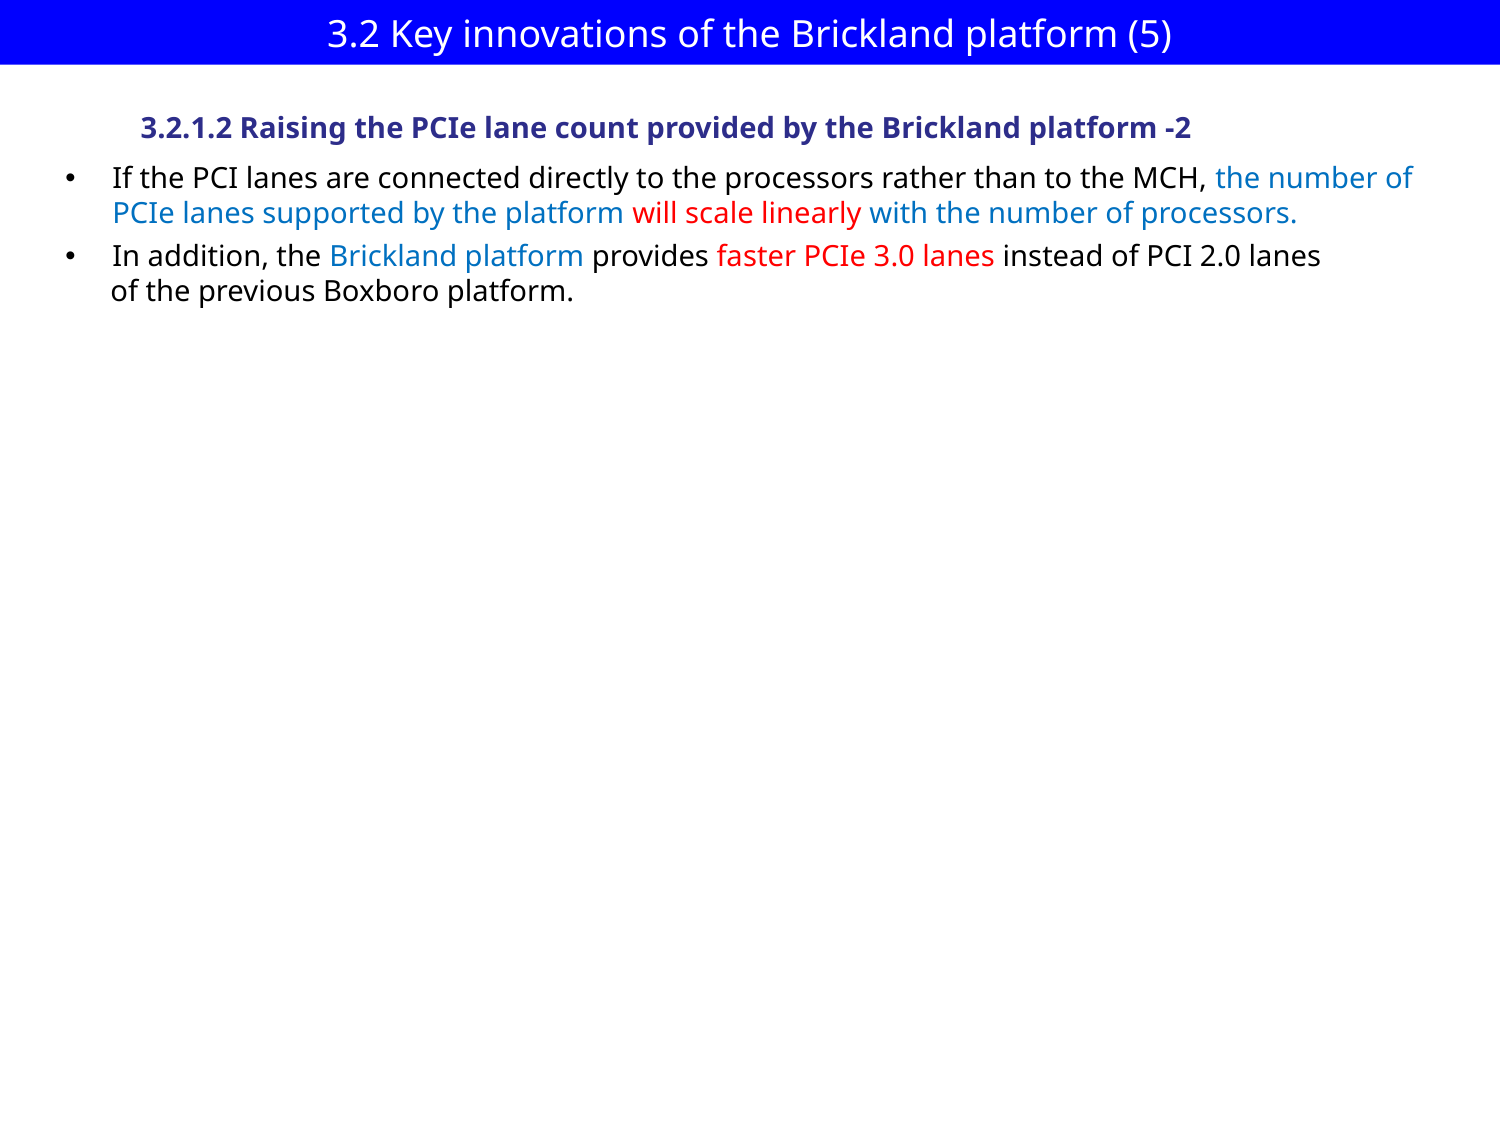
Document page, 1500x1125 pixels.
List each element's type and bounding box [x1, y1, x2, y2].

text_box [50, 102, 1498, 315]
title [0, 0, 1500, 65]
